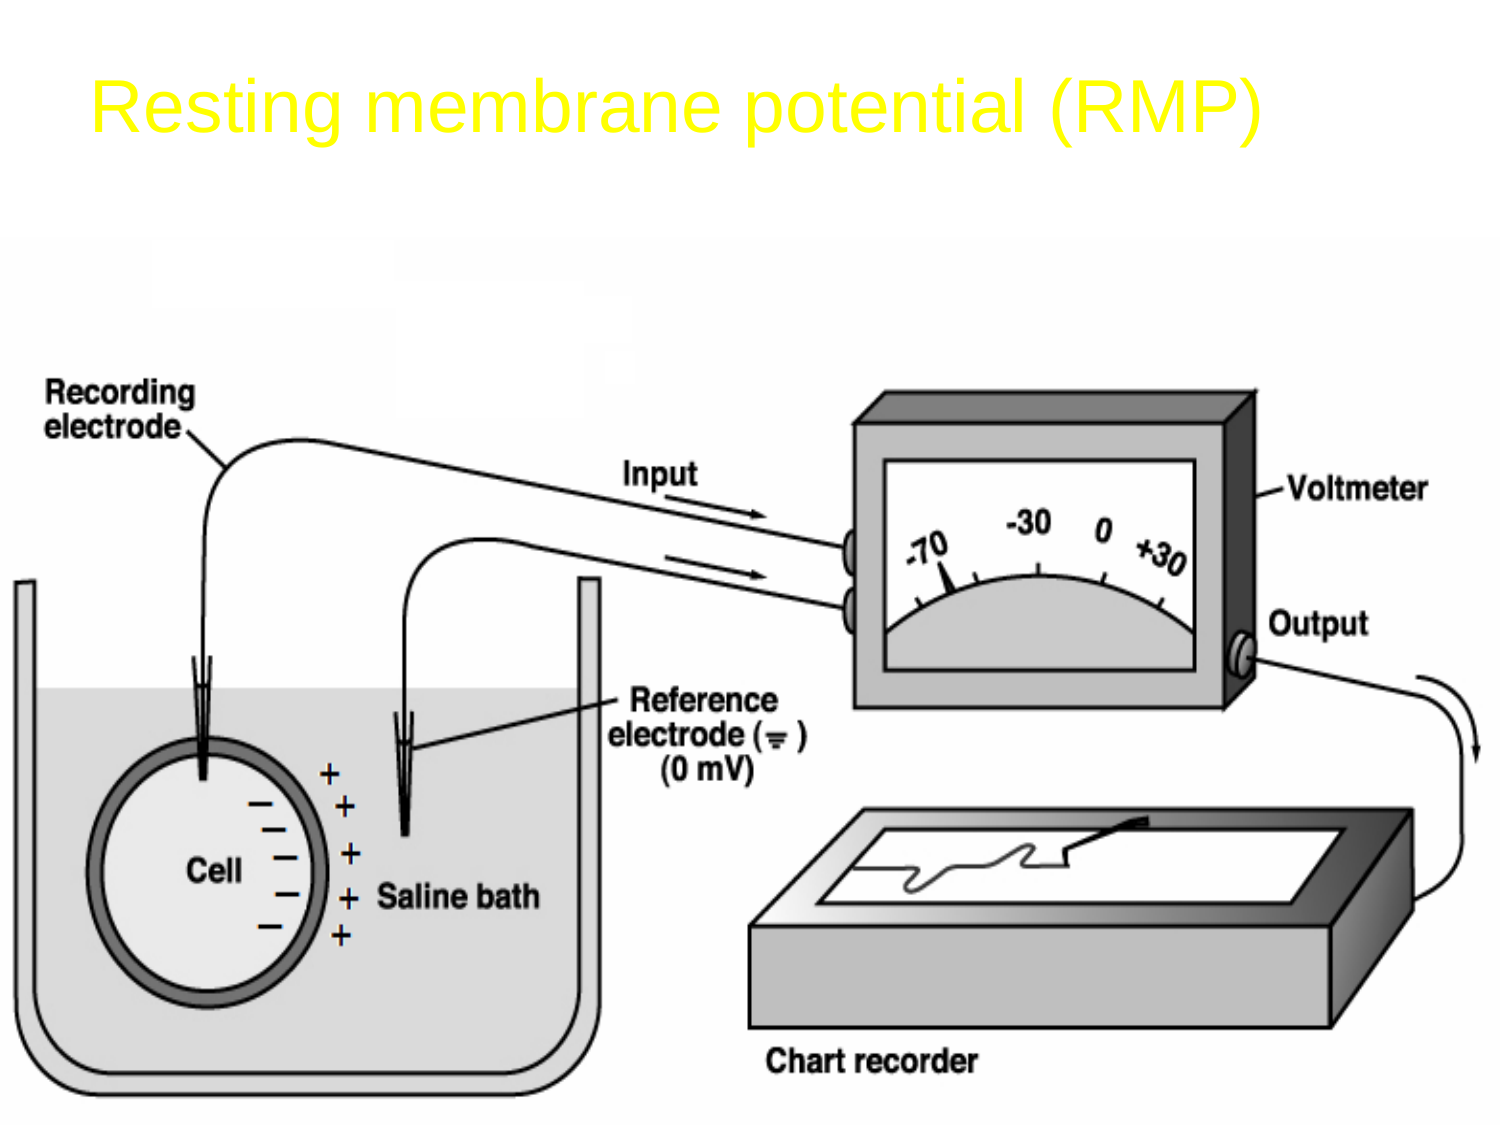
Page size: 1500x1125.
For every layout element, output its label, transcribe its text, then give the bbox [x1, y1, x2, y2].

picture [0, 237, 1500, 1125]
text_box Resting membrane potential (RMP) [75, 49, 1388, 155]
